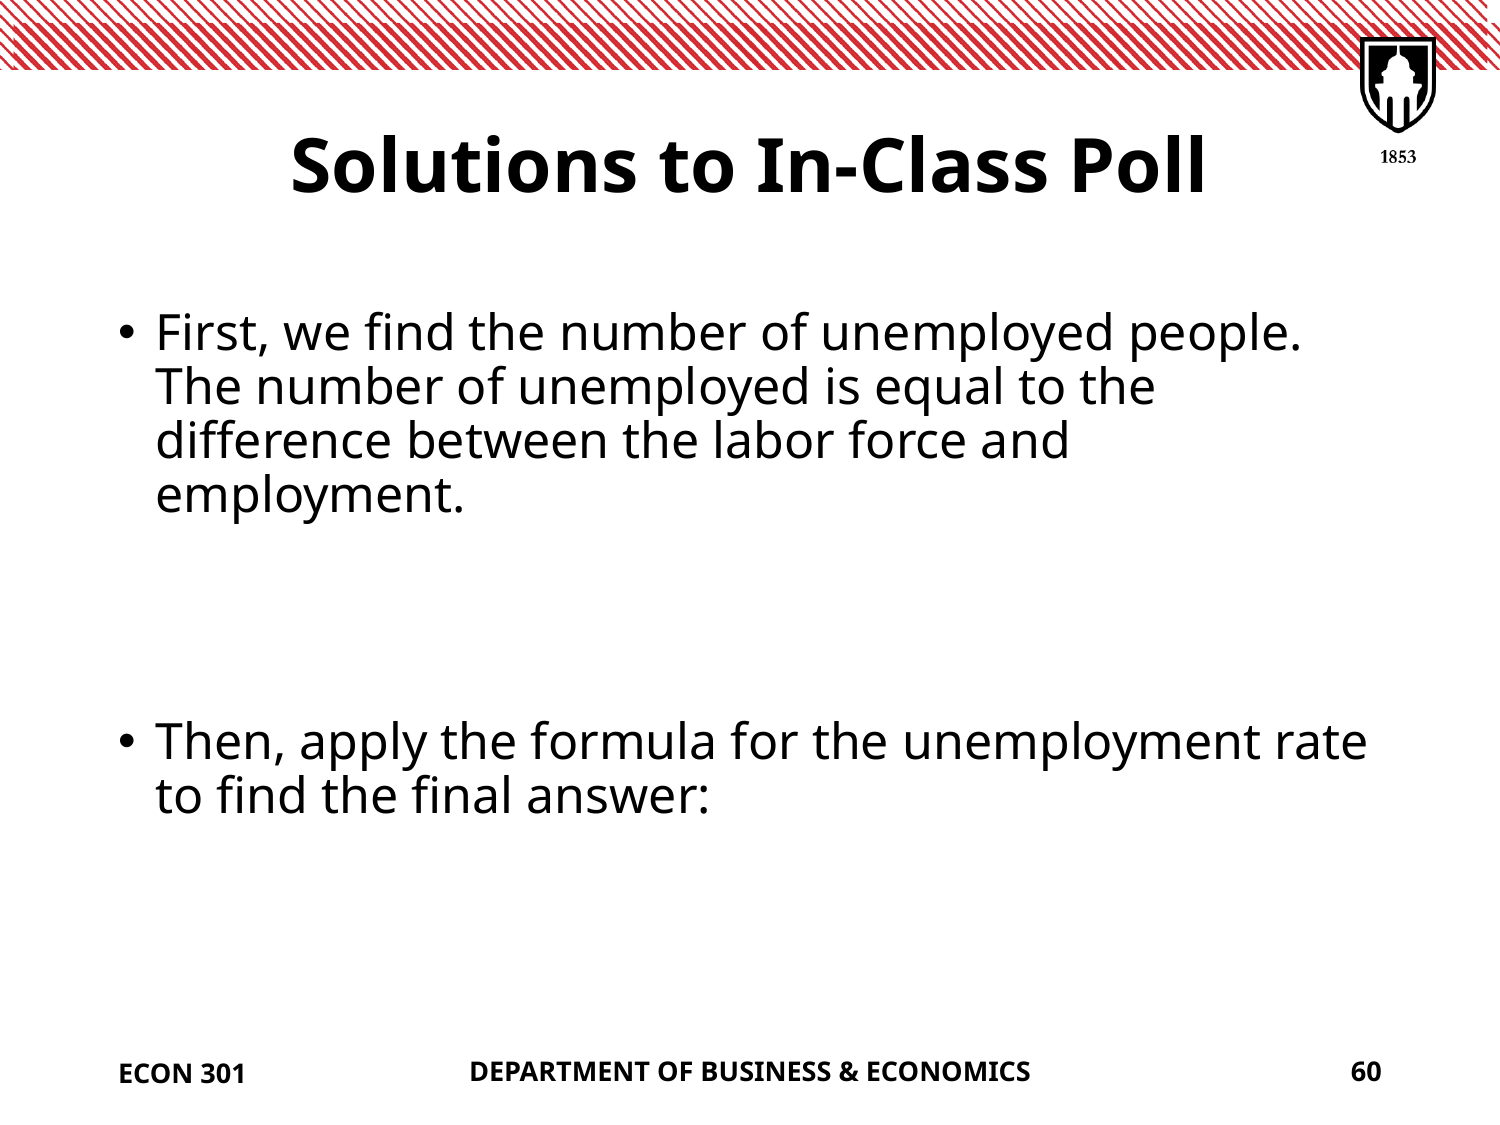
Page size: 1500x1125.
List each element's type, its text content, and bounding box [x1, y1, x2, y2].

picture [0, 0, 1500, 163]
slide_number 60 [1059, 1042, 1397, 1103]
footer DEPARTMENT OF BUSINESS & ECONOMICS [277, 1042, 1059, 1103]
slide_number ECON 301 [103, 1042, 277, 1103]
title Solutions to In-Class Poll [103, 59, 1397, 278]
